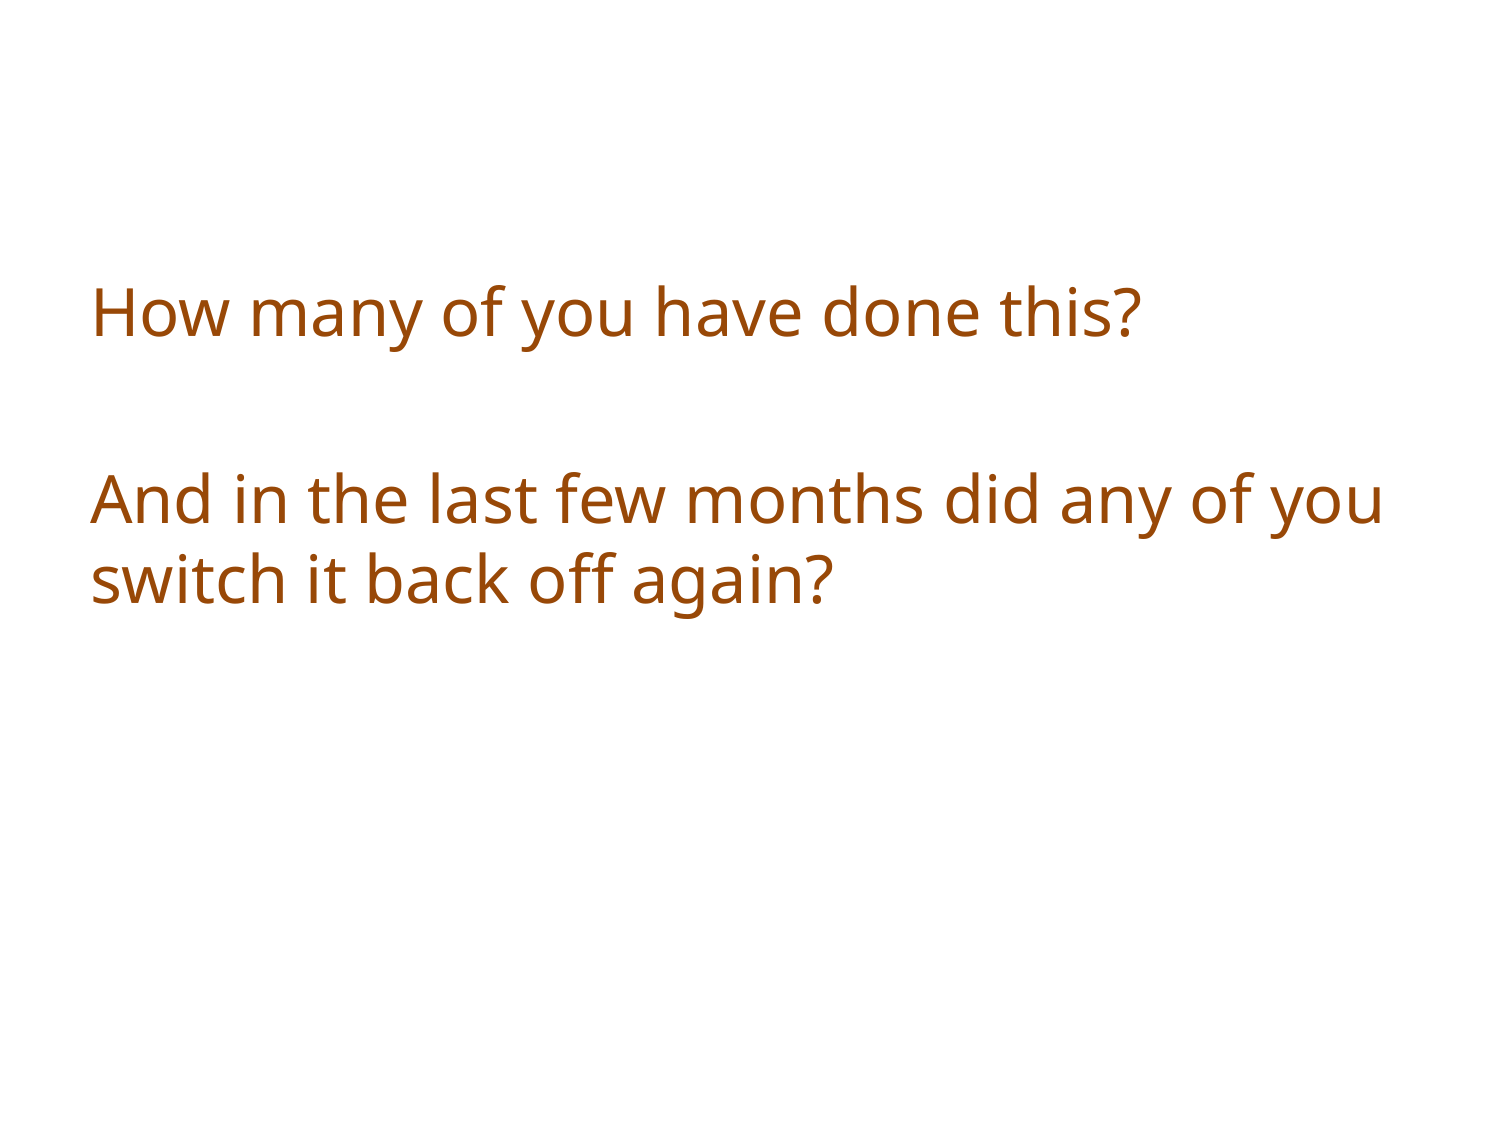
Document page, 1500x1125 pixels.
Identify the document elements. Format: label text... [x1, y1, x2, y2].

list How many of you have done this? And in the last few months did any of you switch it back off again? [75, 262, 1425, 1005]
